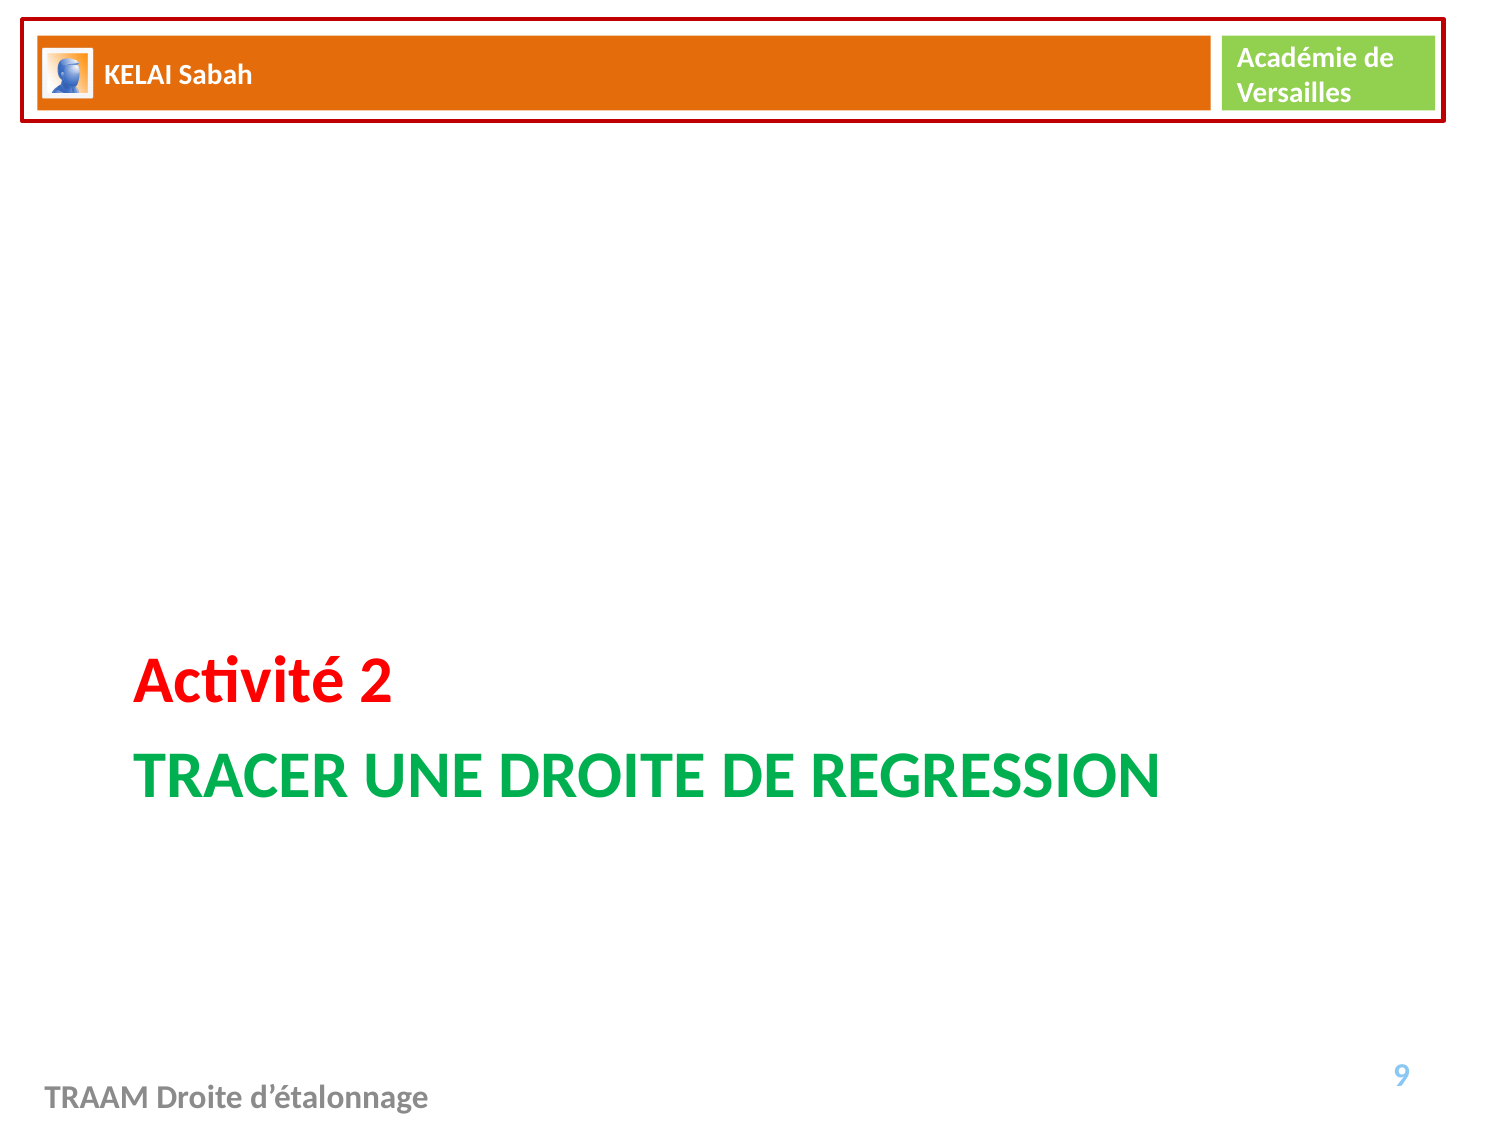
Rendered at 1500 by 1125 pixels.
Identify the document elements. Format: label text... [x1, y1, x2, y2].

picture [37, 43, 98, 103]
slide_number TRAAM Droite d’étalonnage [29, 1065, 479, 1125]
list Activité 2 [118, 476, 1394, 723]
slide_number 9 [1074, 1042, 1425, 1103]
title Tracer une droite de regression [118, 723, 1394, 947]
